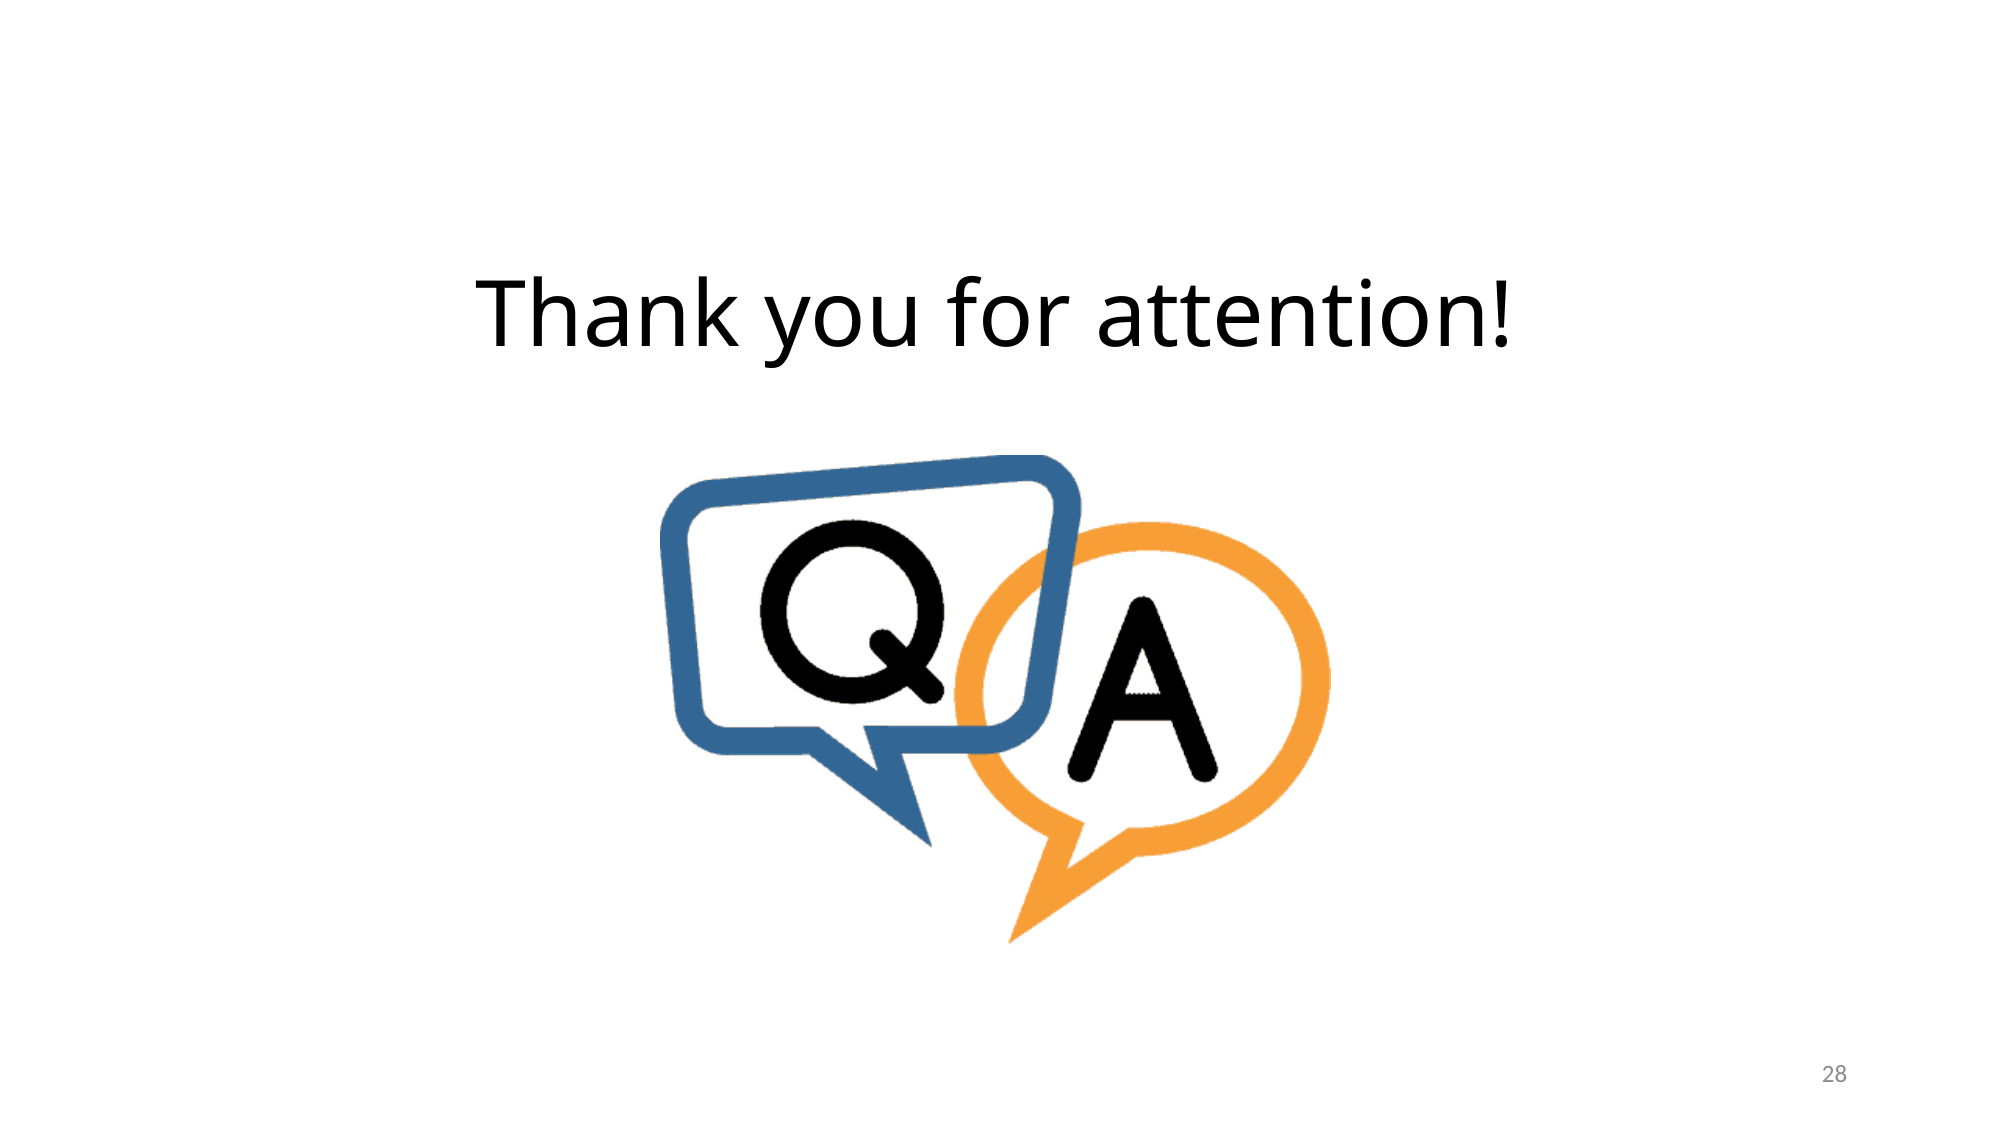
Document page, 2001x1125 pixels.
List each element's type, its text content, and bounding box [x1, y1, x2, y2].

slide_number 28 [1412, 1042, 1863, 1103]
picture [660, 455, 1331, 956]
title Thank you for attention! [133, 207, 1859, 426]
